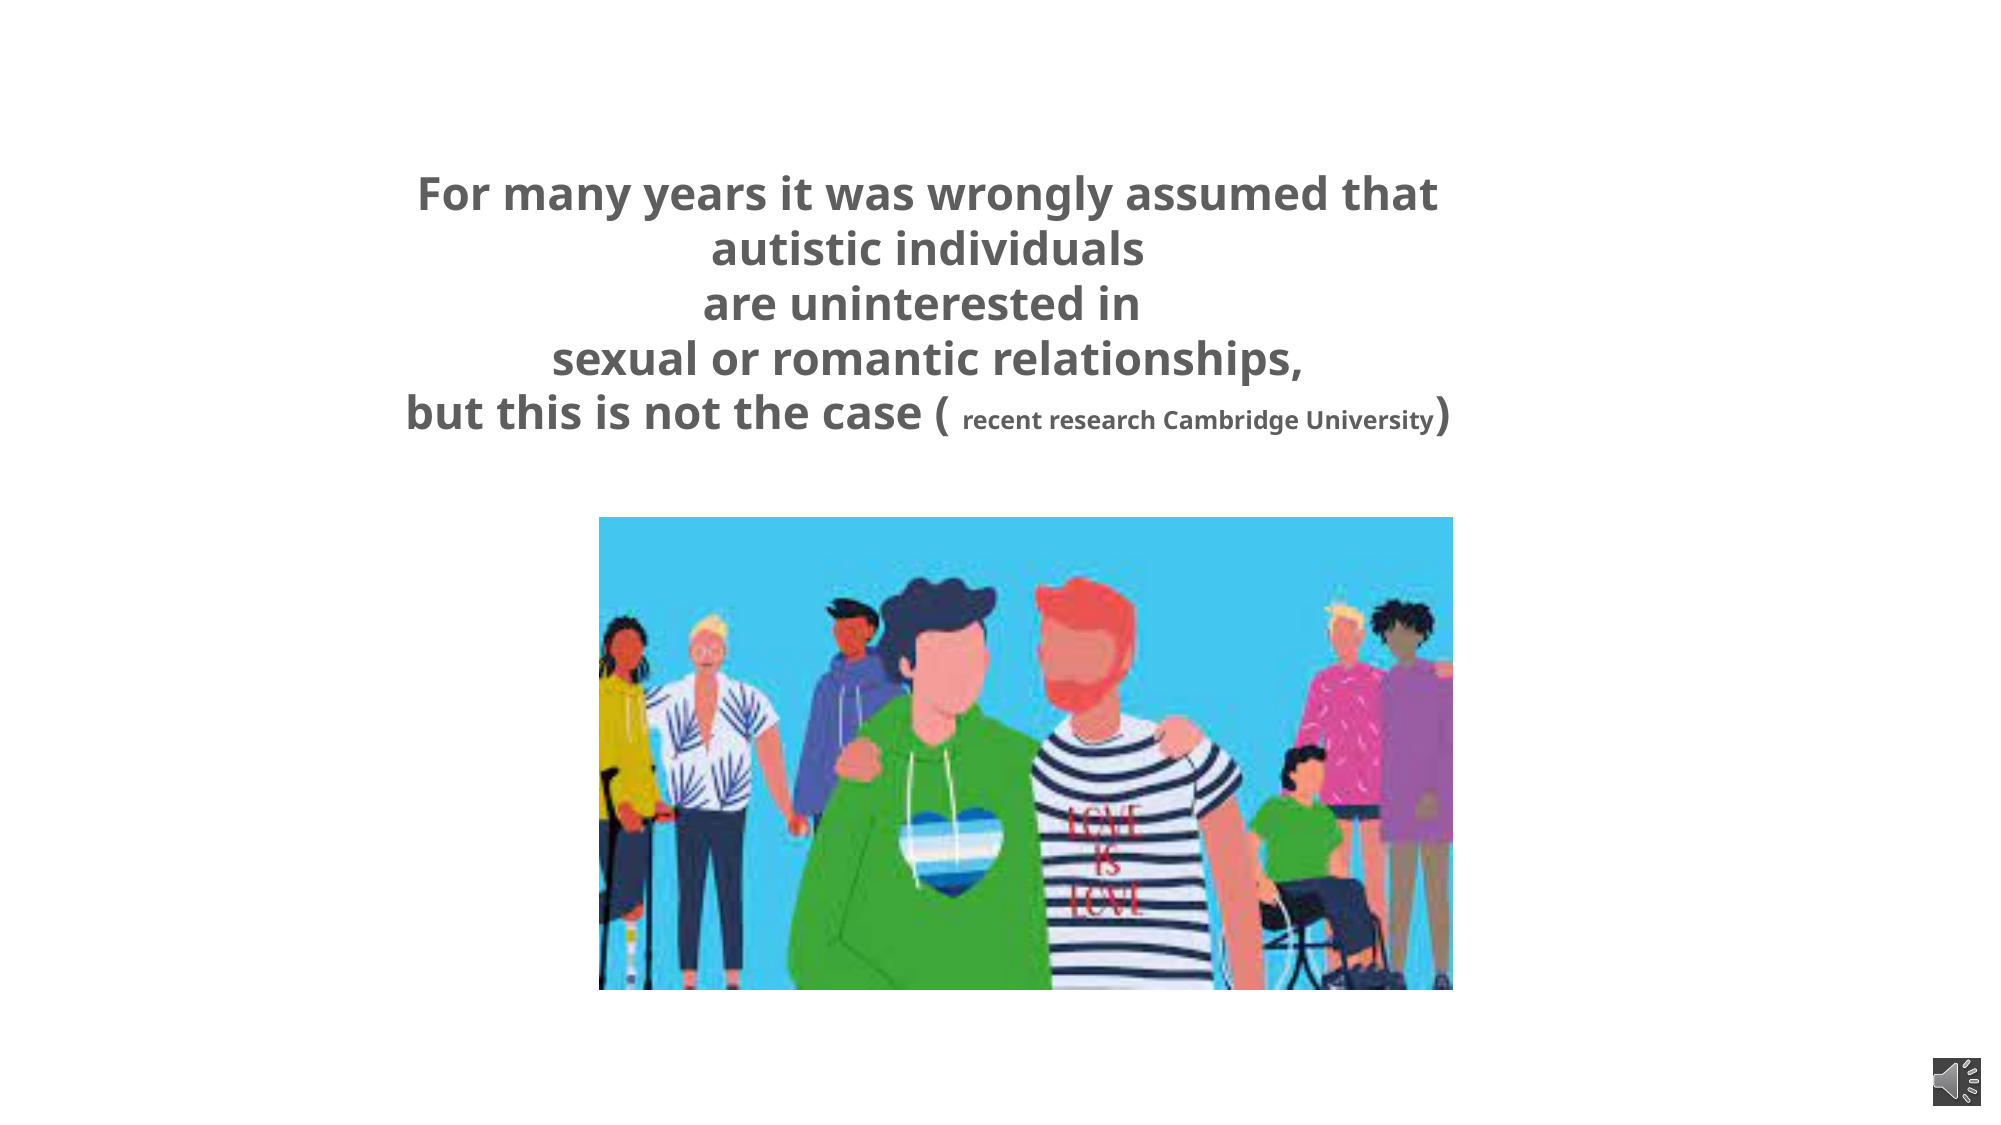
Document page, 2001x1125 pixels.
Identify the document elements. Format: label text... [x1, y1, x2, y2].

picture [599, 516, 1453, 990]
picture [1932, 1056, 1983, 1108]
text_box For many years it was wrongly assumed that autistic individuals are uninterested in sexual or romantic relationships, but this is not the case ( recent research Cambridge University) [385, 156, 1470, 447]
